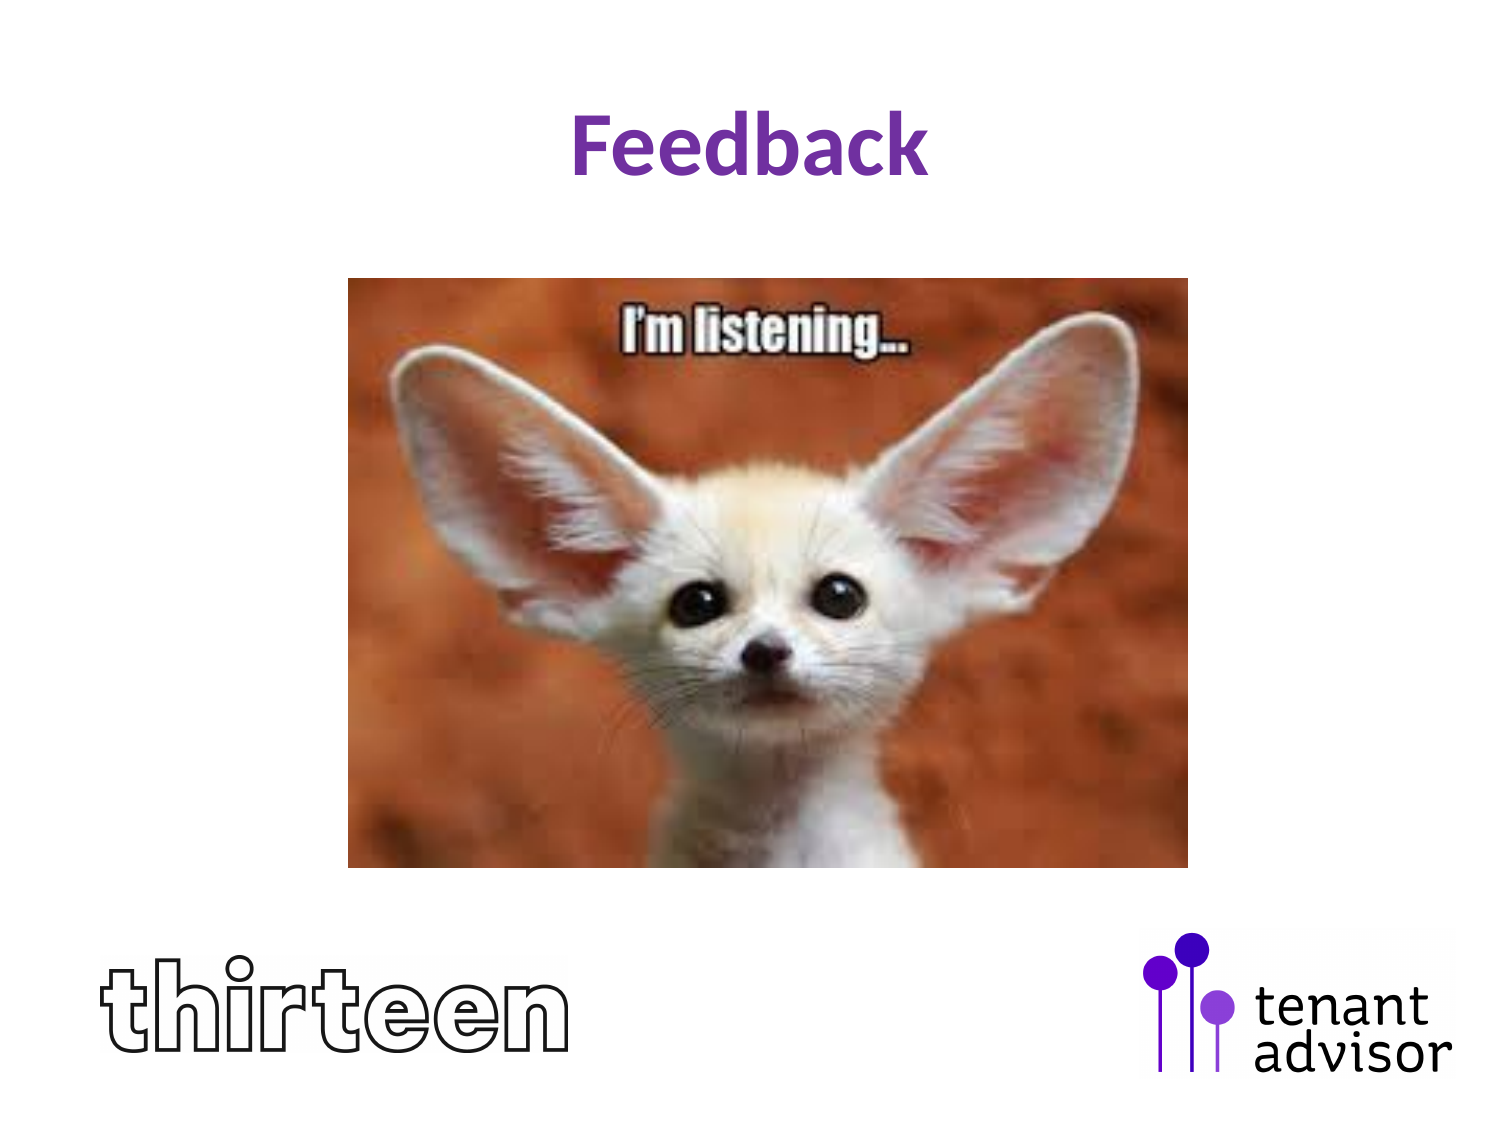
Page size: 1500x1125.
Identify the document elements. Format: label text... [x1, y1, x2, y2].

picture [1139, 928, 1457, 1080]
picture [100, 954, 568, 1053]
title Feedback [75, 45, 1425, 233]
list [348, 278, 1188, 868]
